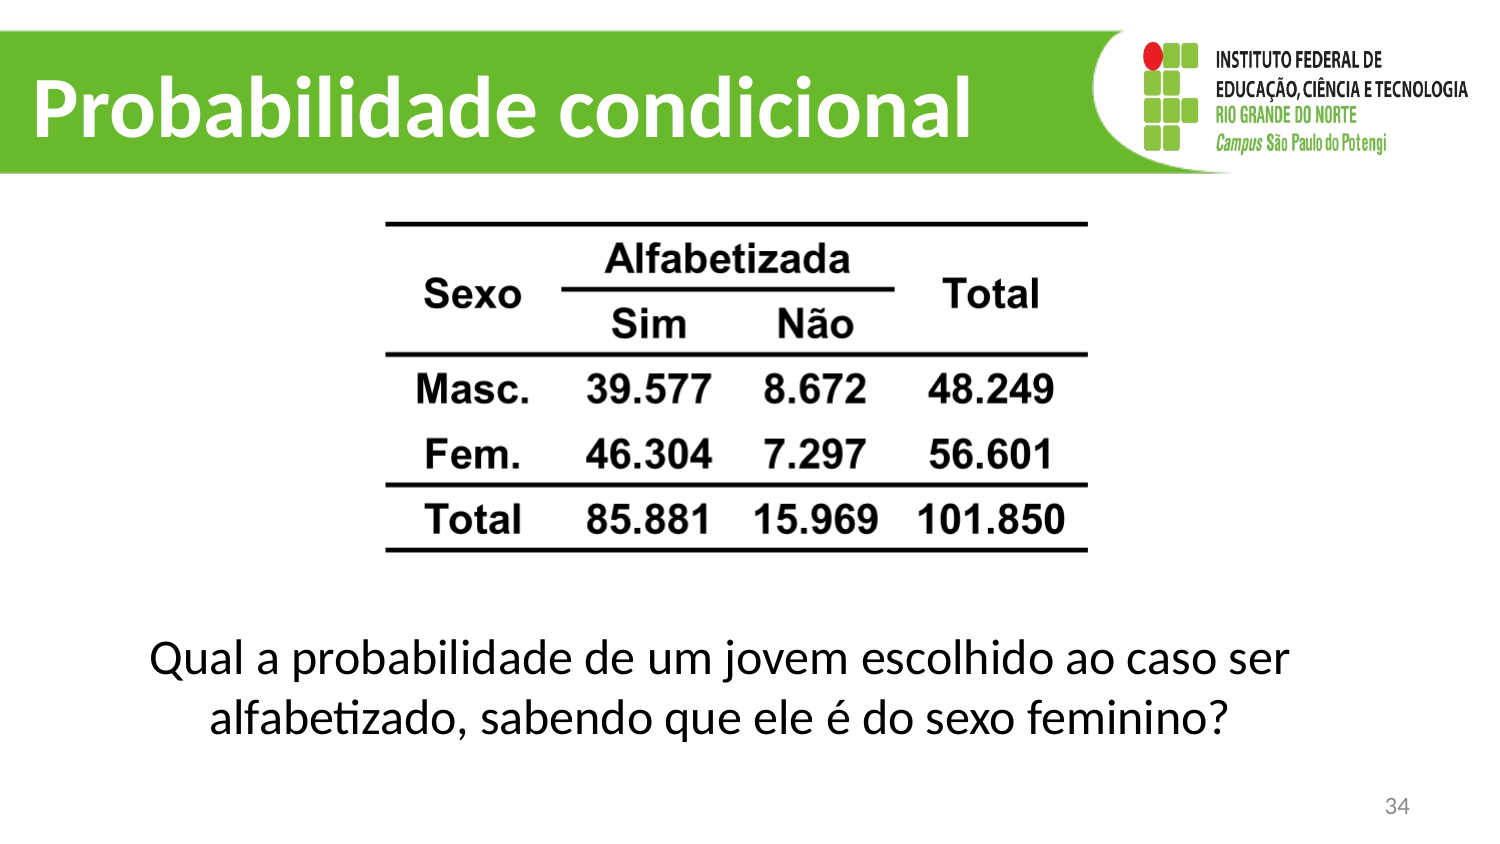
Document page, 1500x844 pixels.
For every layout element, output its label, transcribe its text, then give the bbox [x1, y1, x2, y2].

slide_number 34 [1074, 782, 1425, 827]
title Probabilidade condicional [17, 32, 1368, 173]
text_box Qual a probabilidade de um jovem escolhido ao caso ser alfabetizado, sabendo que ele é do sexo feminino? [17, 551, 1424, 788]
picture [0, 0, 1500, 844]
